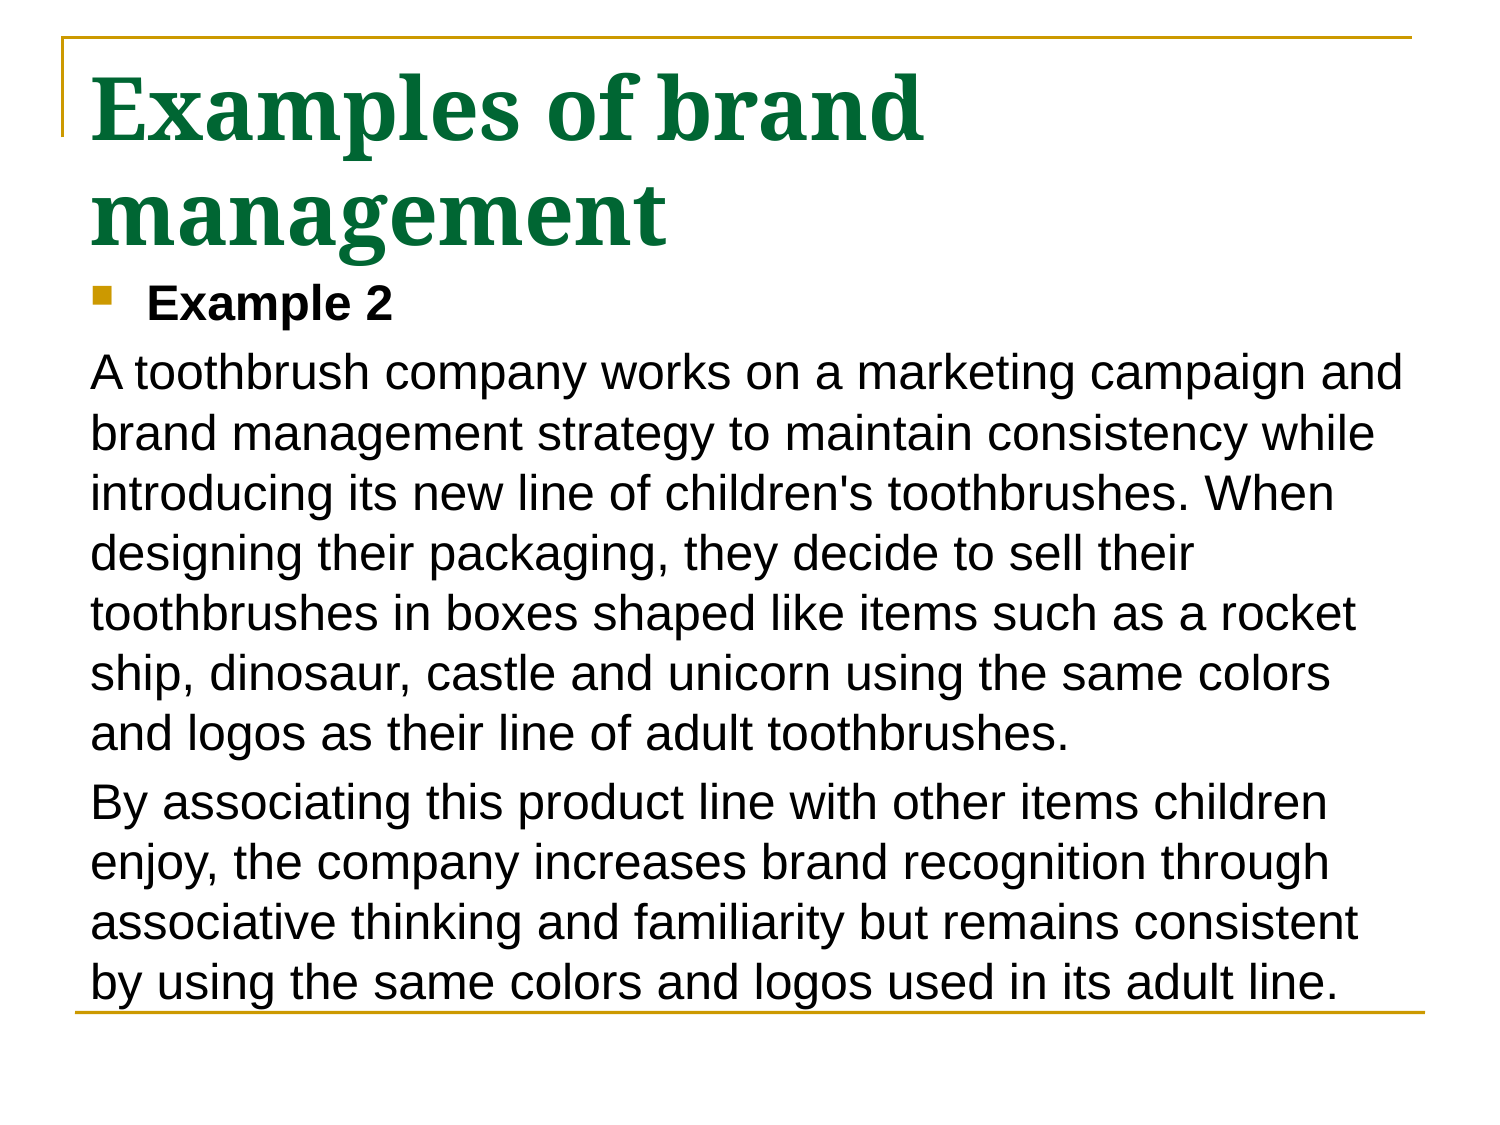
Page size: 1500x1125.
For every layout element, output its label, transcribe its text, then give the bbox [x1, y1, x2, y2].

title Examples of brand management [74, 45, 1426, 233]
list Example 2 A toothbrush company works on a marketing campaign and brand management strategy to maintain consistency while introducing its new line of children's toothbrushes. When designing their packaging, they decide to sell their toothbrushes in boxes shaped like items such as a rocket ship, dinosaur, castle and unicorn using the same colors and logos as their line of adult toothbrushes. By associating this product line with other items children enjoy, the company increases brand recognition through associative thinking and familiarity but remains consistent by using the same colors and logos used in its adult line. [74, 262, 1426, 1006]
